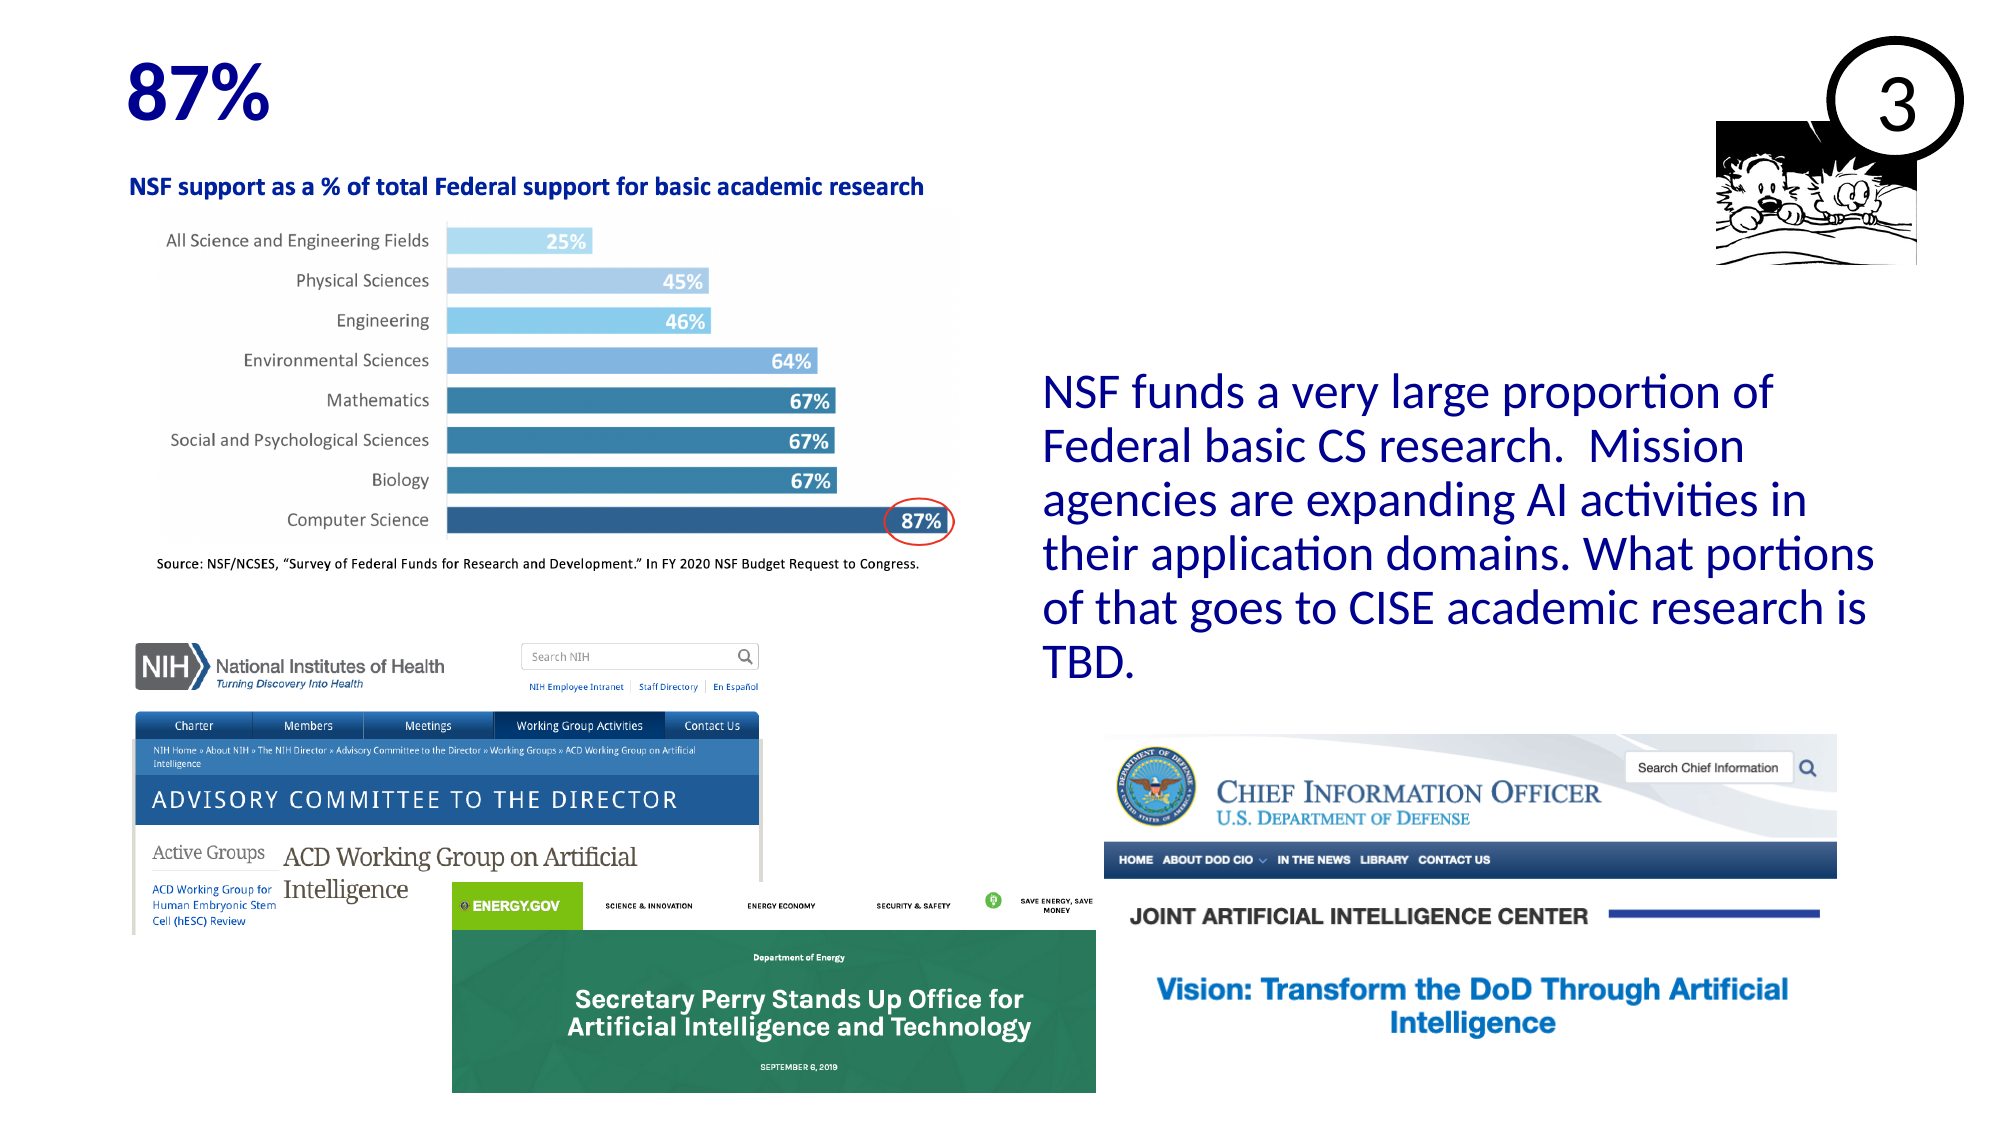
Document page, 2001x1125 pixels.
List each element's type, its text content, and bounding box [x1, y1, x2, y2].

text_box NSF funds a very large proportion of Federal basic CS research. Mission agencies are expanding AI activities in their application domains. What portions of that goes to CISE academic research is TBD. [1027, 358, 1918, 697]
picture [1716, 121, 1917, 265]
text_box 87% [110, 0, 1801, 188]
text_box [1829, 48, 1861, 121]
text_box [1924, 45, 1961, 155]
text_box 3 [1861, 40, 1924, 156]
picture [1104, 734, 1837, 1058]
picture [101, 160, 971, 582]
picture [132, 632, 1096, 1093]
